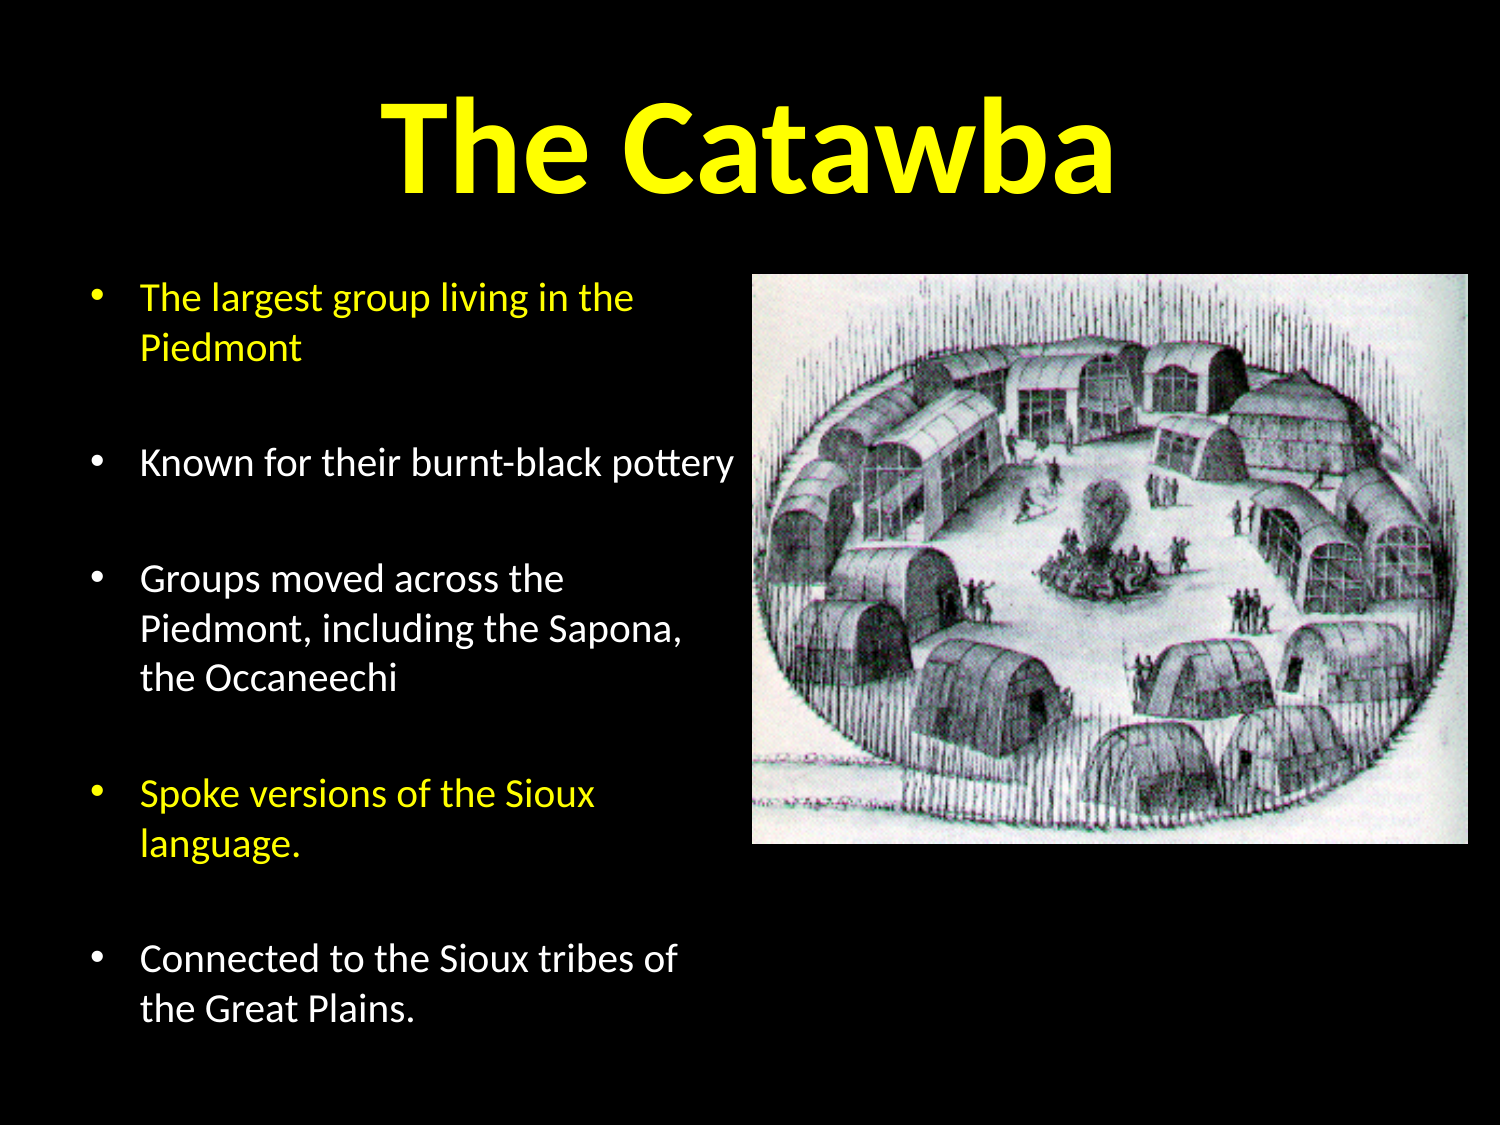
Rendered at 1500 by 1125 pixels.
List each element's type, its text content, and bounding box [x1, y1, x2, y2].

list The largest group living in the Piedmont Known for their burnt-black pottery Groups moved across the Piedmont, including the Sapona, the Occaneechi Spoke versions of the Sioux language. Connected to the Sioux tribes of the Great Plains. [75, 262, 753, 1050]
title The Catawba [75, 45, 1425, 233]
picture [752, 274, 1469, 844]
